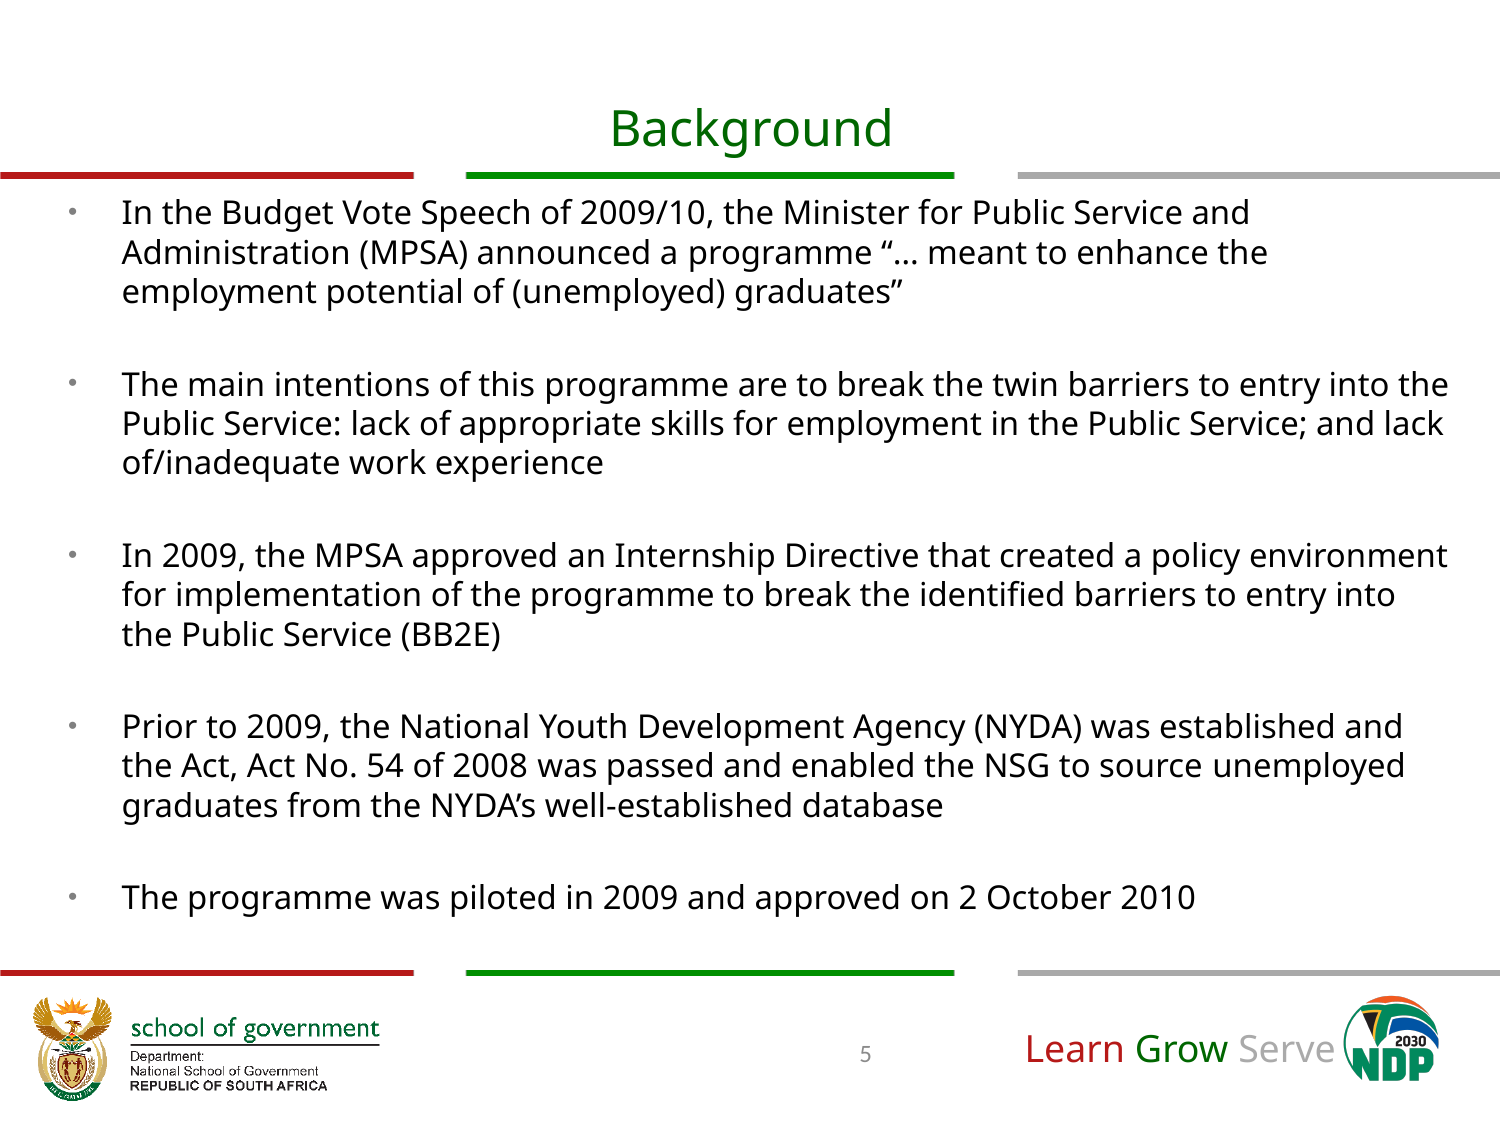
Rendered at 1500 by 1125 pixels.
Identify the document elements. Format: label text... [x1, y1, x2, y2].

picture [17, 989, 395, 1106]
slide_number 5 [537, 1022, 888, 1083]
title Background [76, 68, 1427, 184]
picture [0, 172, 76, 179]
list In the Budget Vote Speech of 2009/10, the Minister for Public Service and Administration (MPSA) announced a programme “… meant to enhance the employment potential of (unemployed) graduates” The main intentions of this programme are to break the twin barriers to entry into the Public Service: lack of appropriate skills for employment in the Public Service; and lack of/inadequate work experience In 2009, the MPSA approved an Internship Directive that created a policy environment for implementation of the programme to break the identified barriers to entry into the Public Service (BB2E) Prior to 2009, the National Youth Development Agency (NYDA) was established and the Act, Act No. 54 of 2008 was passed and enabled the NSG to source unemployed graduates from the NYDA’s well-established database The programme was piloted in 2009 and approved on 2 October 2010 [53, 184, 1467, 929]
picture [1427, 172, 1500, 179]
picture [0, 970, 1500, 976]
